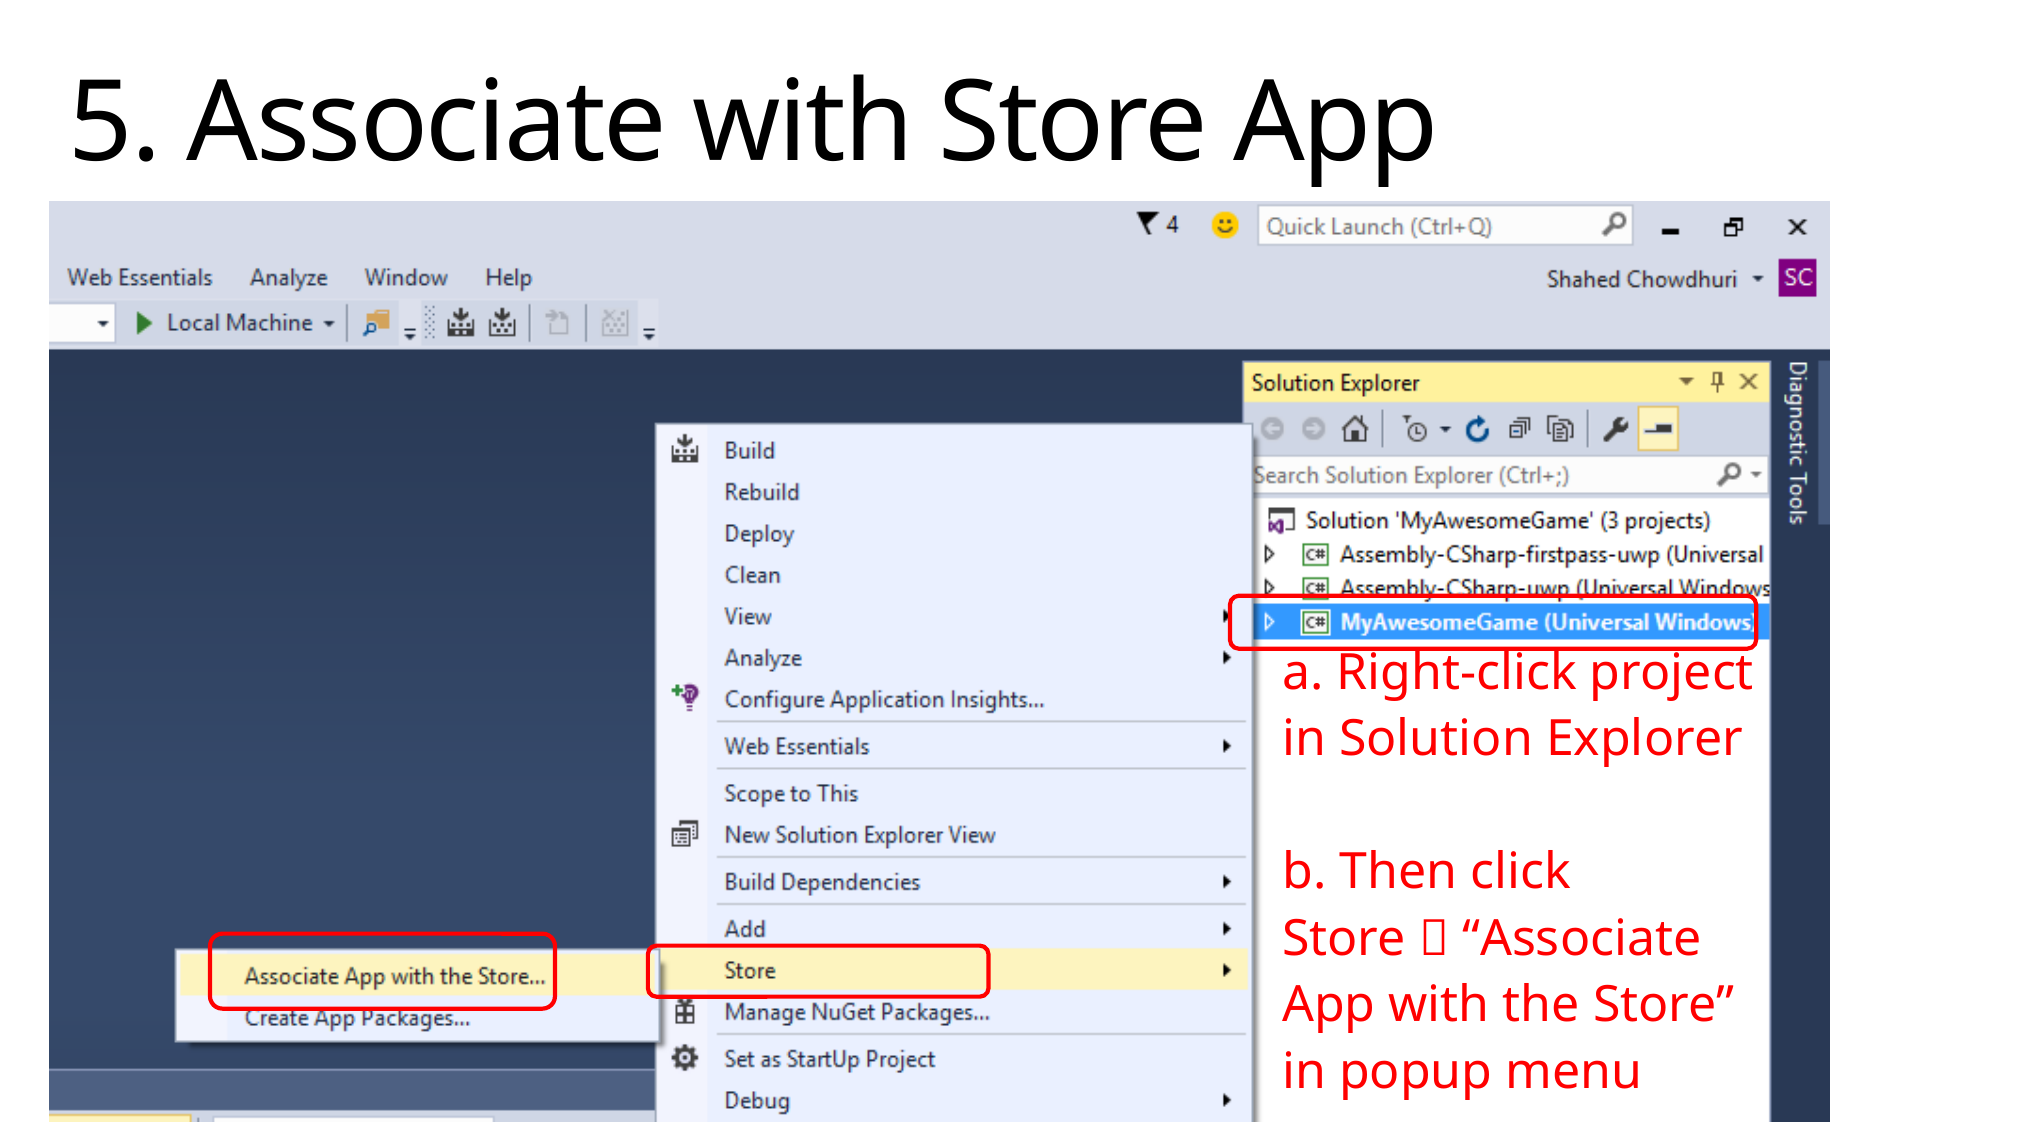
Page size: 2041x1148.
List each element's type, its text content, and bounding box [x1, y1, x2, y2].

picture [48, 200, 1831, 1123]
title 5. Associate with Store App [45, 48, 1996, 199]
